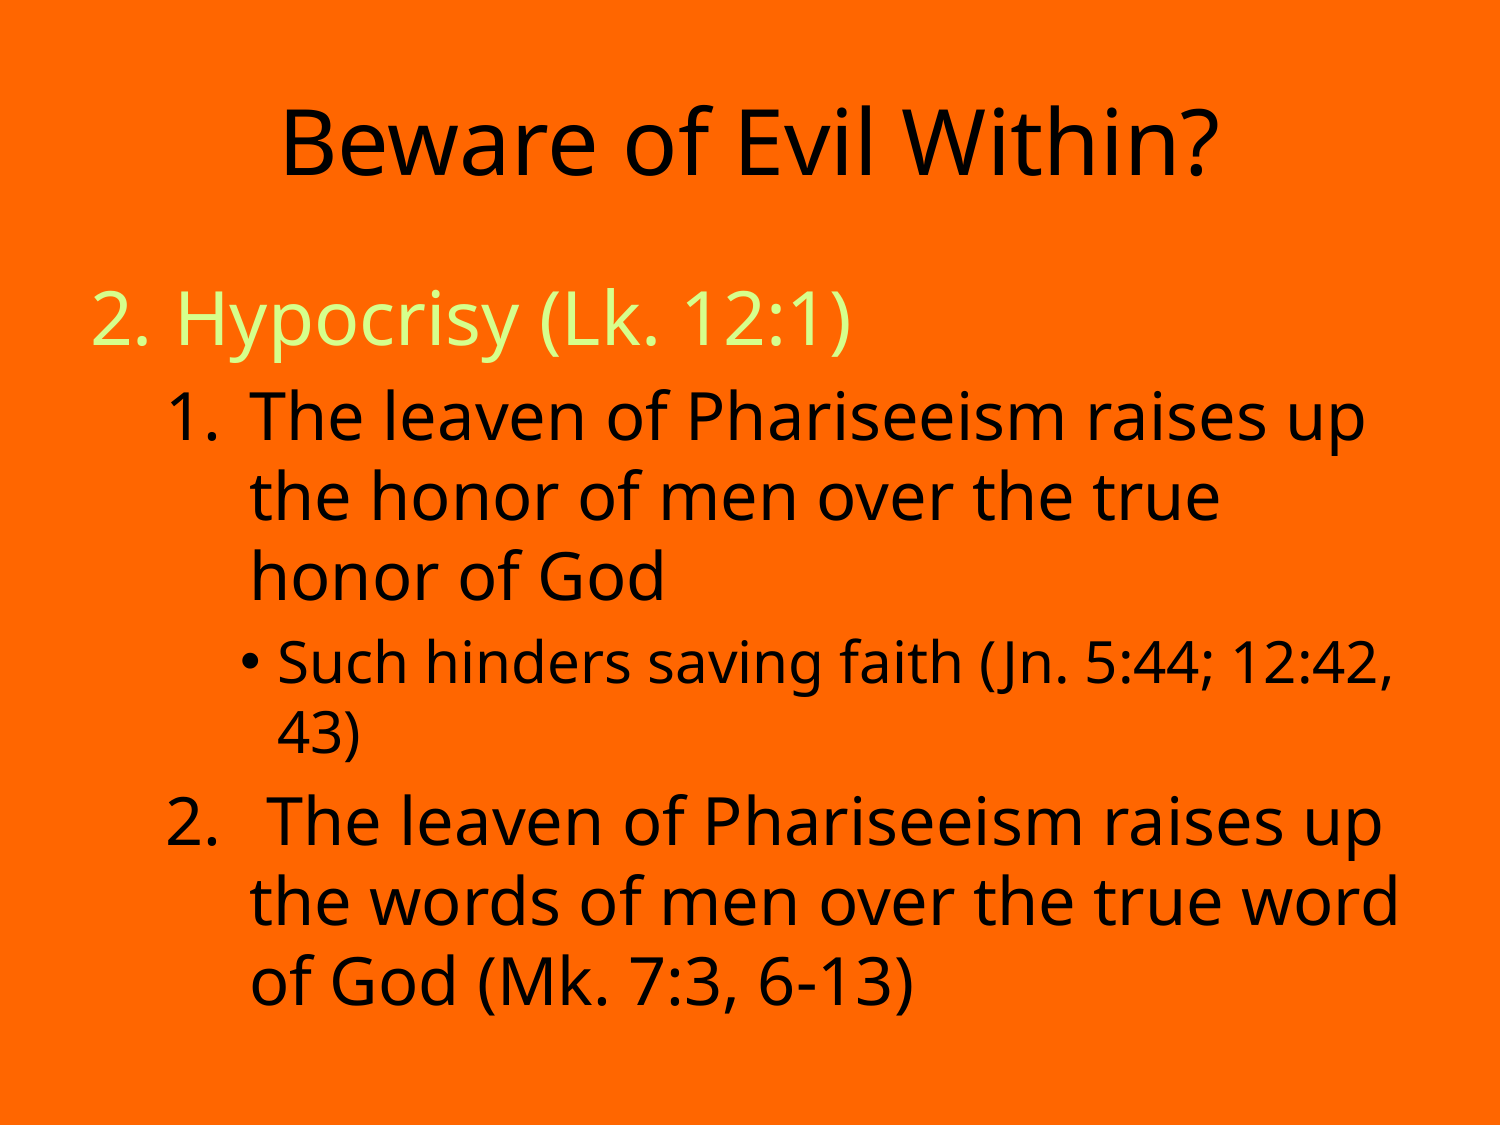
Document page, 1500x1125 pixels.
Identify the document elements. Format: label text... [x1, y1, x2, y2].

list Hypocrisy (Lk. 12:1) The leaven of Phariseeism raises up the honor of men over the true honor of God Such hinders saving faith (Jn. 5:44; 12:42, 43) The leaven of Phariseeism raises up the words of men over the true word of God (Mk. 7:3, 6-13) [75, 262, 1425, 1125]
title Beware of Evil Within? [75, 45, 1425, 233]
